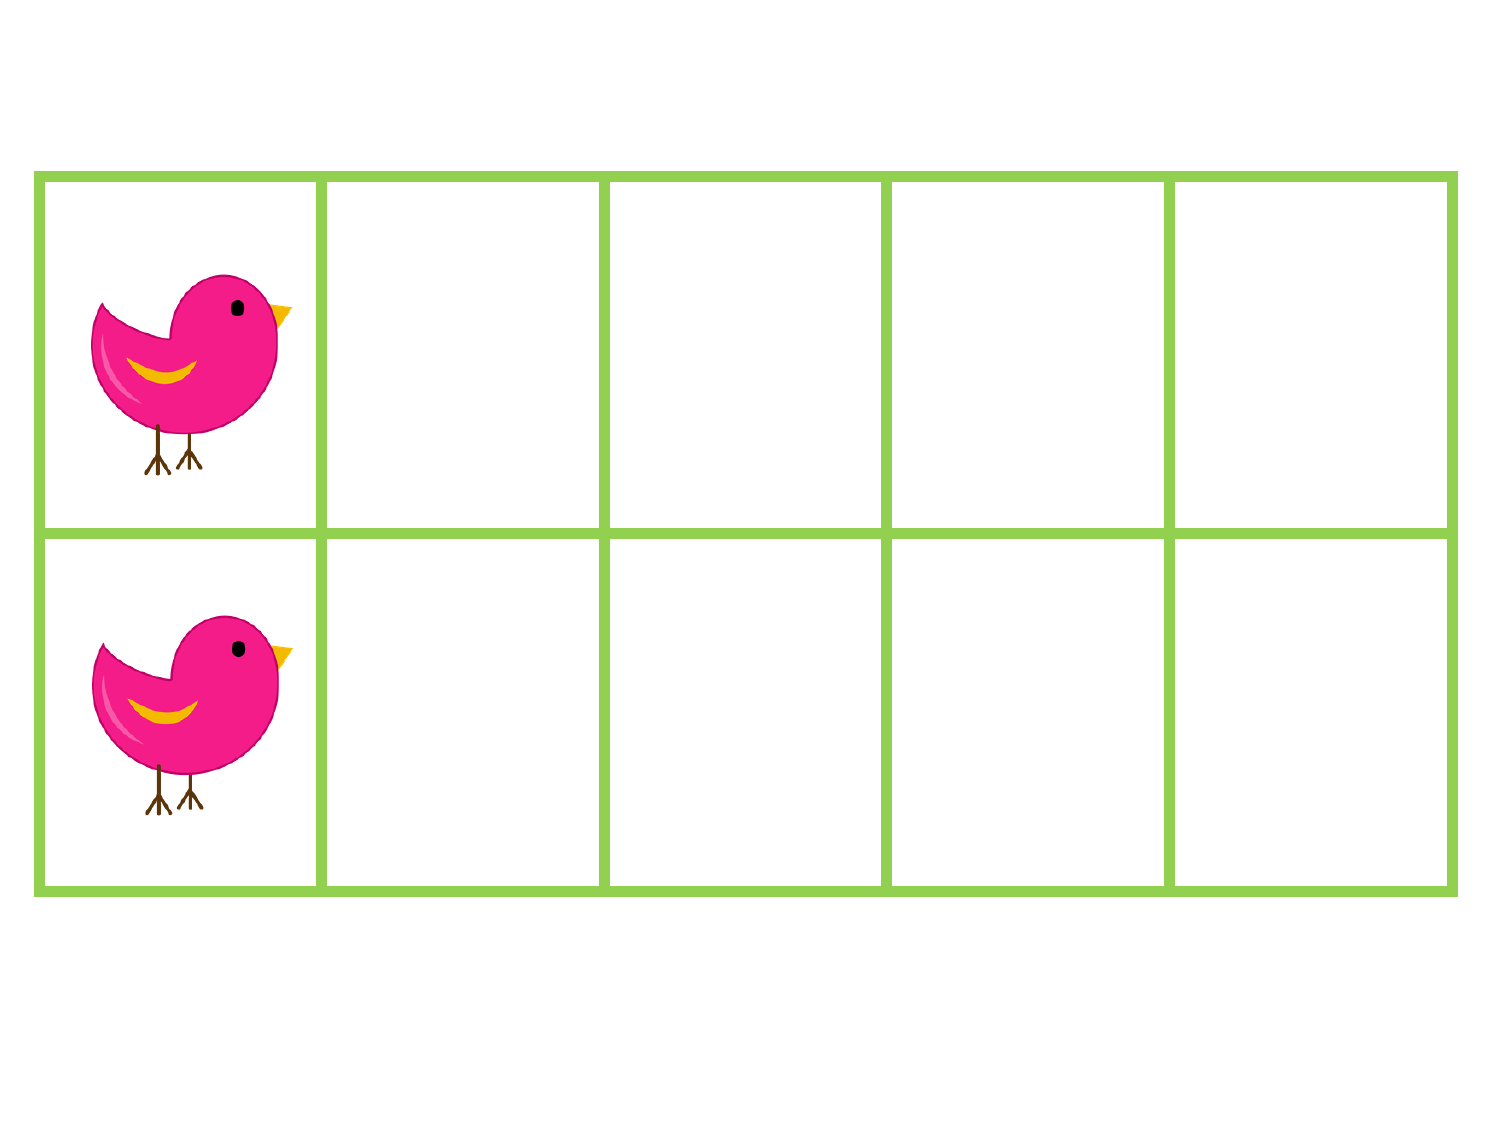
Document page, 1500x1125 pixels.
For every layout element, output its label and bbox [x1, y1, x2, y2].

table_cell [892, 539, 1164, 886]
table_header [327, 182, 599, 528]
table_header [45, 182, 316, 528]
table_cell [327, 539, 599, 886]
table_cell [1175, 539, 1447, 886]
picture [64, 573, 308, 827]
table_cell [610, 539, 881, 886]
table_cell [45, 539, 316, 886]
table_header [1175, 182, 1447, 528]
table_header [610, 182, 881, 528]
table_header [892, 182, 1164, 528]
picture [63, 232, 307, 487]
